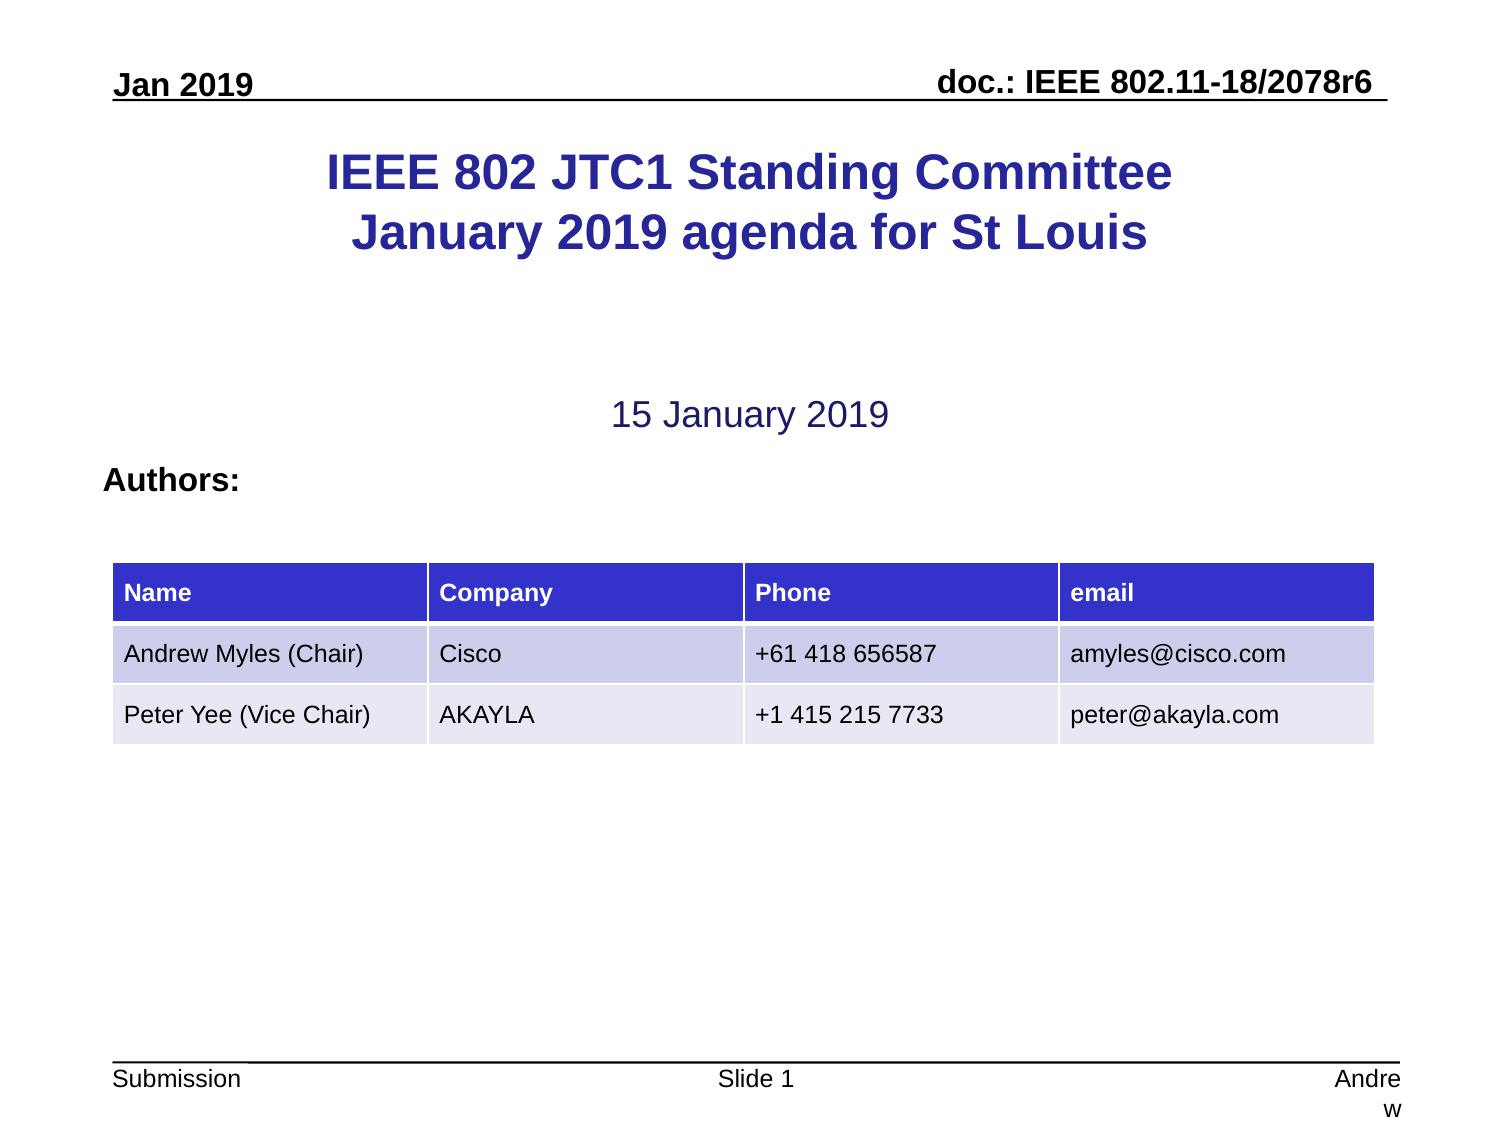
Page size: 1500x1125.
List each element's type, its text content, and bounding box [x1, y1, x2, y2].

table_cell +61 418 656587 [745, 626, 1058, 683]
table_cell Peter Yee (Vice Chair) [113, 685, 427, 744]
slide_number Slide 1 [709, 1061, 803, 1093]
table_header email [1060, 563, 1374, 621]
table_cell Cisco [429, 626, 743, 683]
table_cell +1 415 215 7733 [745, 685, 1058, 744]
list 15 January 2019 [112, 382, 1388, 445]
footer Andrew Myles, Cisco [1320, 1061, 1402, 1093]
table_header Phone [745, 563, 1058, 621]
title IEEE 802 JTC1 Standing Committee January 2019 agenda for St Louis [112, 112, 1388, 288]
table_cell amyles@cisco.com [1060, 626, 1374, 683]
table_cell Andrew Myles (Chair) [113, 626, 427, 683]
table_cell AKAYLA [429, 685, 743, 744]
table_header Name [113, 563, 427, 621]
table_cell peter@akayla.com [1060, 685, 1374, 744]
table_header Company [429, 563, 743, 621]
text_box Authors: [87, 450, 325, 513]
